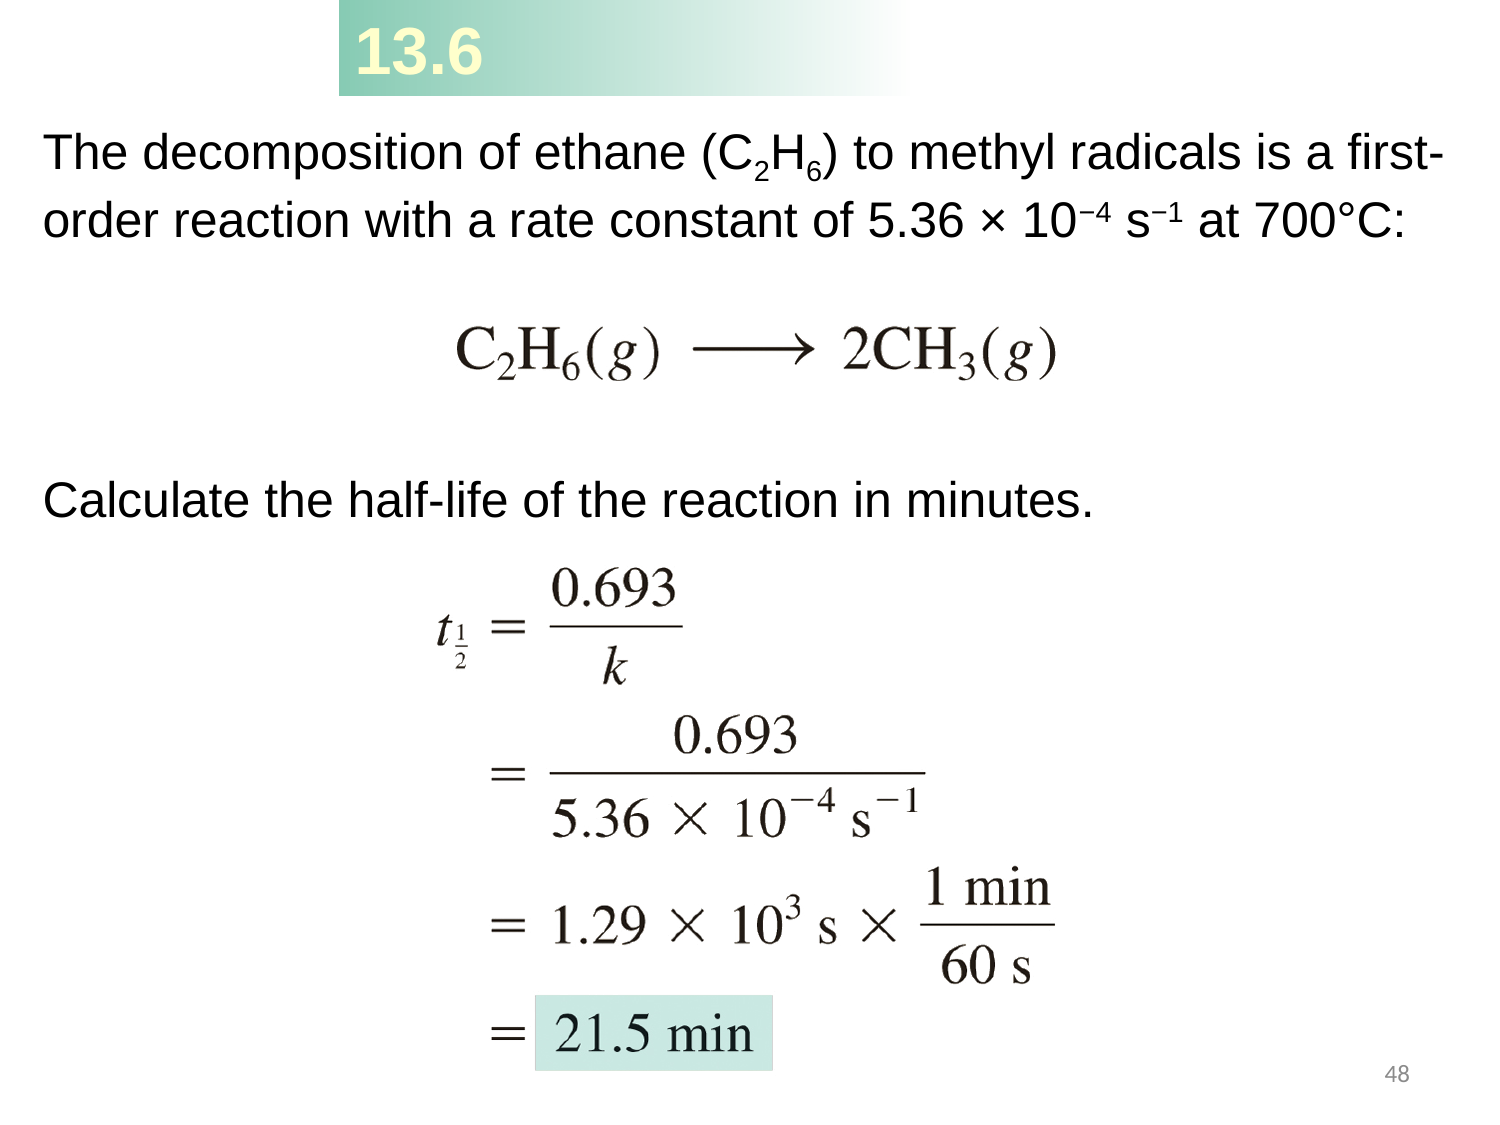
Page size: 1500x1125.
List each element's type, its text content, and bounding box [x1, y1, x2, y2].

picture [435, 565, 1057, 1076]
list The decomposition of ethane (C2H6) to methyl radicals is a first-order reaction with a rate constant of 5.36 × 10−4 s−1 at 700°C: Calculate the half-life of the reaction in minutes. [27, 111, 1473, 1031]
picture [455, 319, 1057, 381]
slide_number 48 [1074, 1042, 1425, 1103]
list 13.6 [339, 0, 912, 96]
